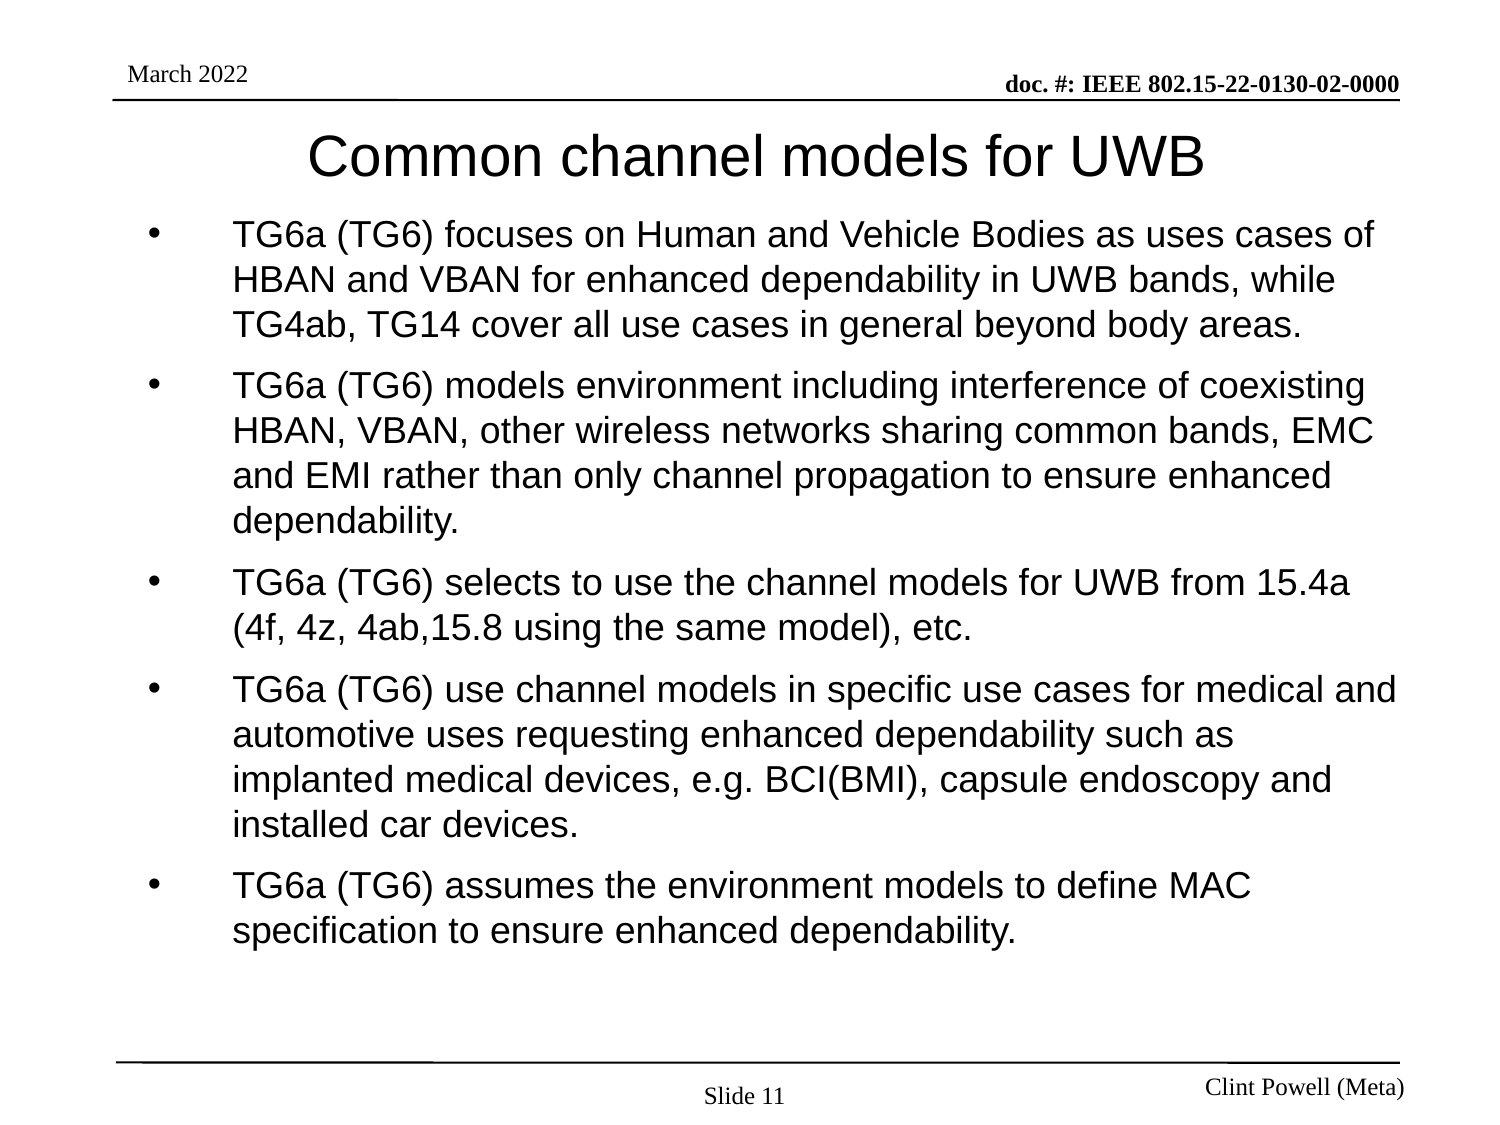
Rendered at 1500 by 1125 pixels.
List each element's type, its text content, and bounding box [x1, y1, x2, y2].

slide_number Slide 11 [690, 1075, 799, 1115]
list TG6a (TG6) focuses on Human and Vehicle Bodies as uses cases of HBAN and VBAN for enhanced dependability in UWB bands, while TG4ab, TG14 cover all use cases in general beyond body areas. TG6a (TG6) models environment including interference of coexisting HBAN, VBAN, other wireless networks sharing common bands, EMC and EMI rather than only channel propagation to ensure enhanced dependability. TG6a (TG6) selects to use the channel models for UWB from 15.4a (4f, 4z, 4ab,15.8 using the same model), etc. TG6a (TG6) use channel models in specific use cases for medical and automotive uses requesting enhanced dependability such as implanted medical devices, e.g. BCI(BMI), capsule endoscopy and installed car devices. TG6a (TG6) assumes the environment models to define MAC specification to ensure enhanced dependability. [132, 202, 1419, 1077]
title Common channel models for UWB [114, 110, 1401, 197]
